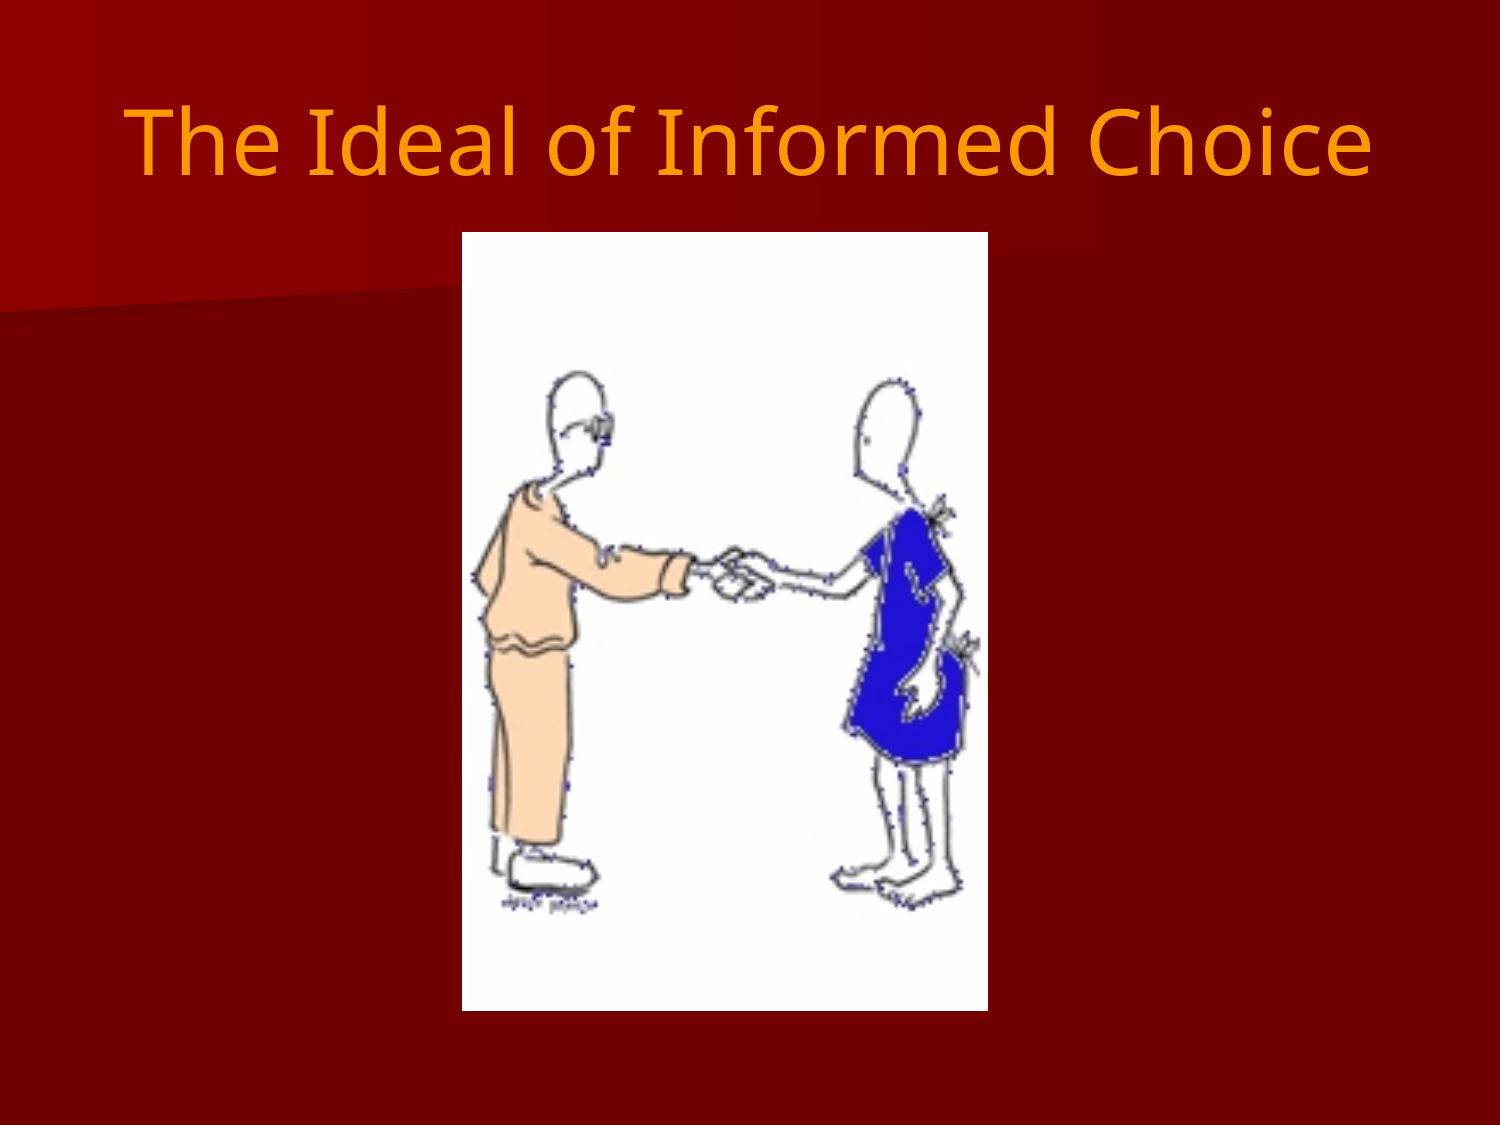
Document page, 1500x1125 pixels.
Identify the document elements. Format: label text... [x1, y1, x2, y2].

picture [462, 232, 988, 1012]
title The Ideal of Informed Choice [74, 44, 1426, 233]
